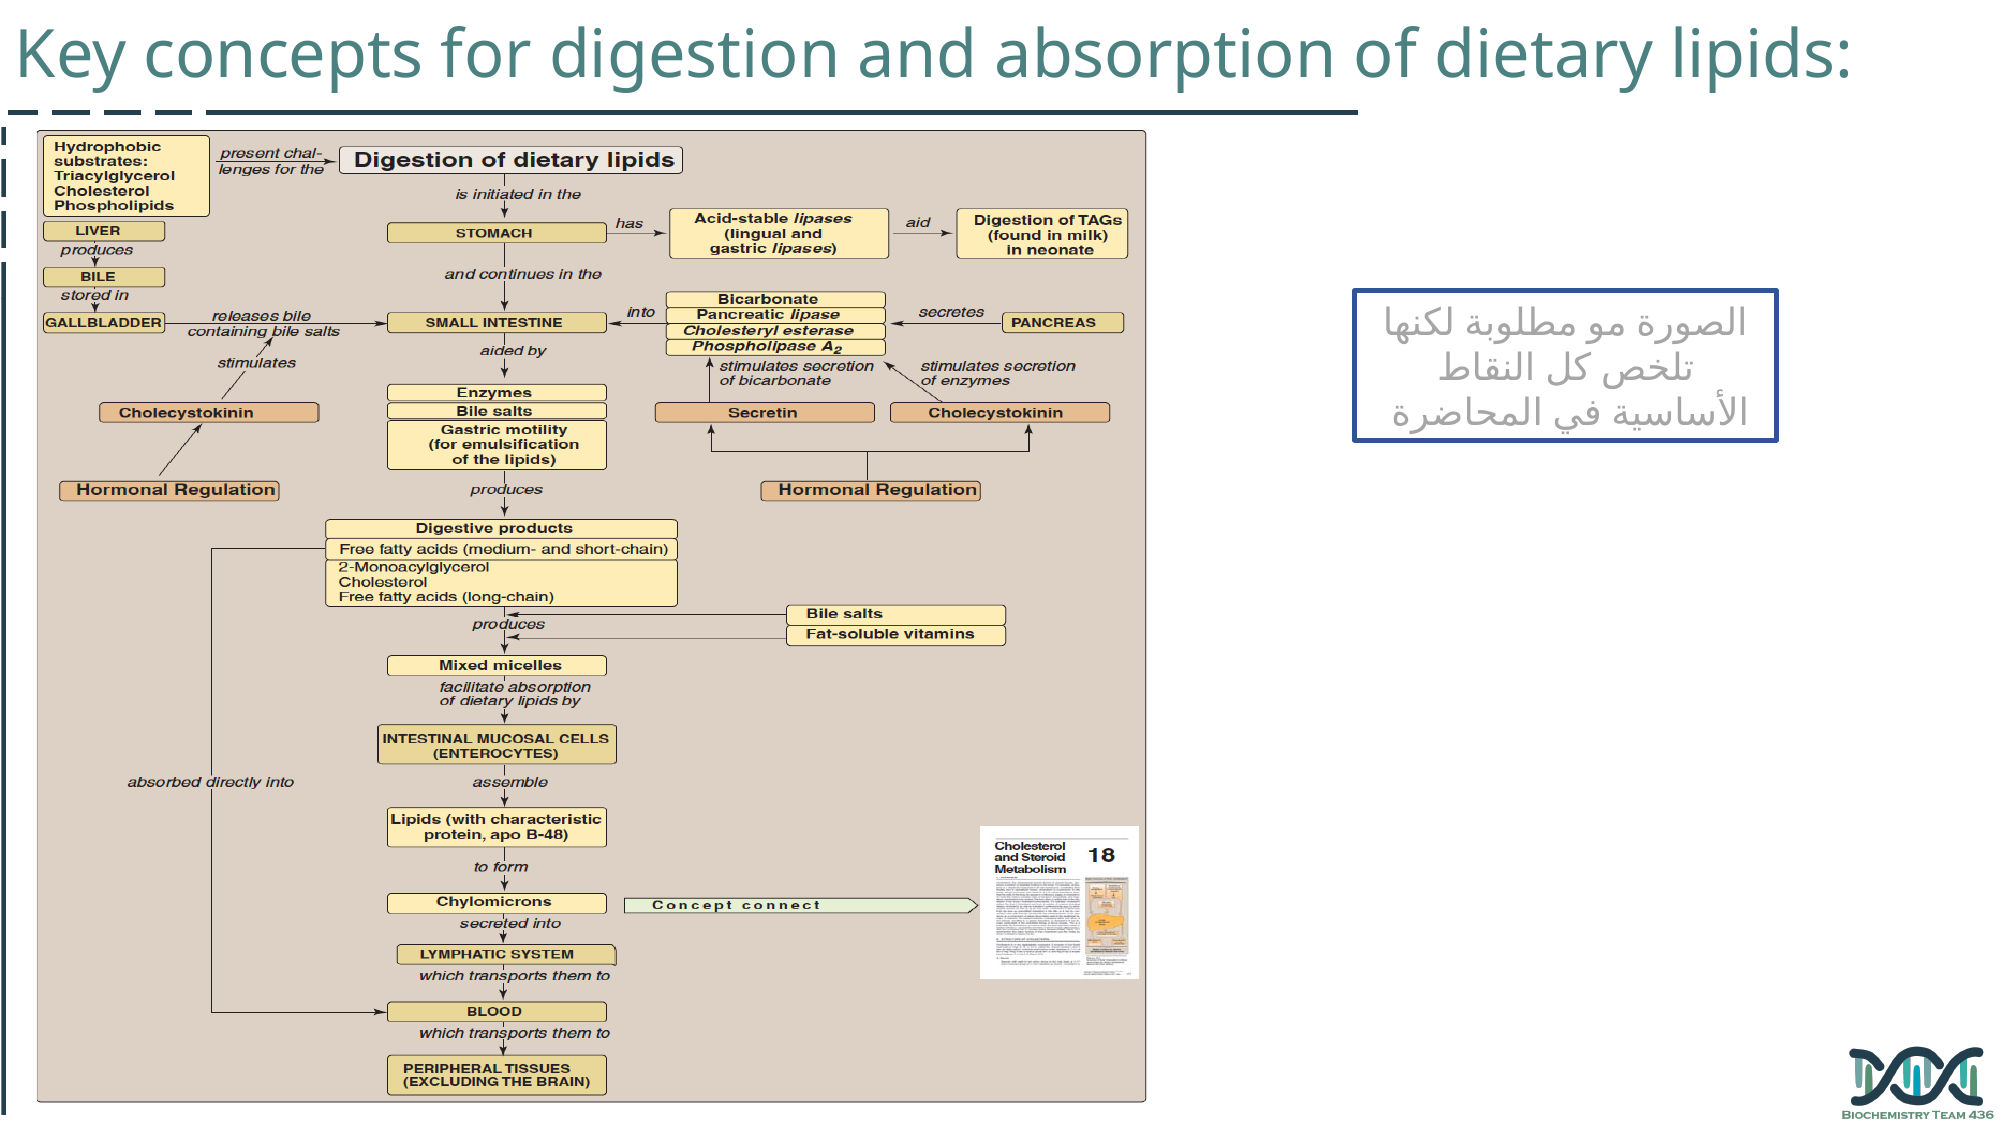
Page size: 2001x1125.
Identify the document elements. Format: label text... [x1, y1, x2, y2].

picture [1834, 1046, 2001, 1125]
text_box Key concepts for digestion and absorption of dietary lipids: [0, 12, 1976, 99]
text_box الصورة مو مطلوبة لكنها تلخص كل النقاط الأساسية في المحاضرة [1354, 290, 1777, 441]
picture [36, 118, 1149, 1109]
